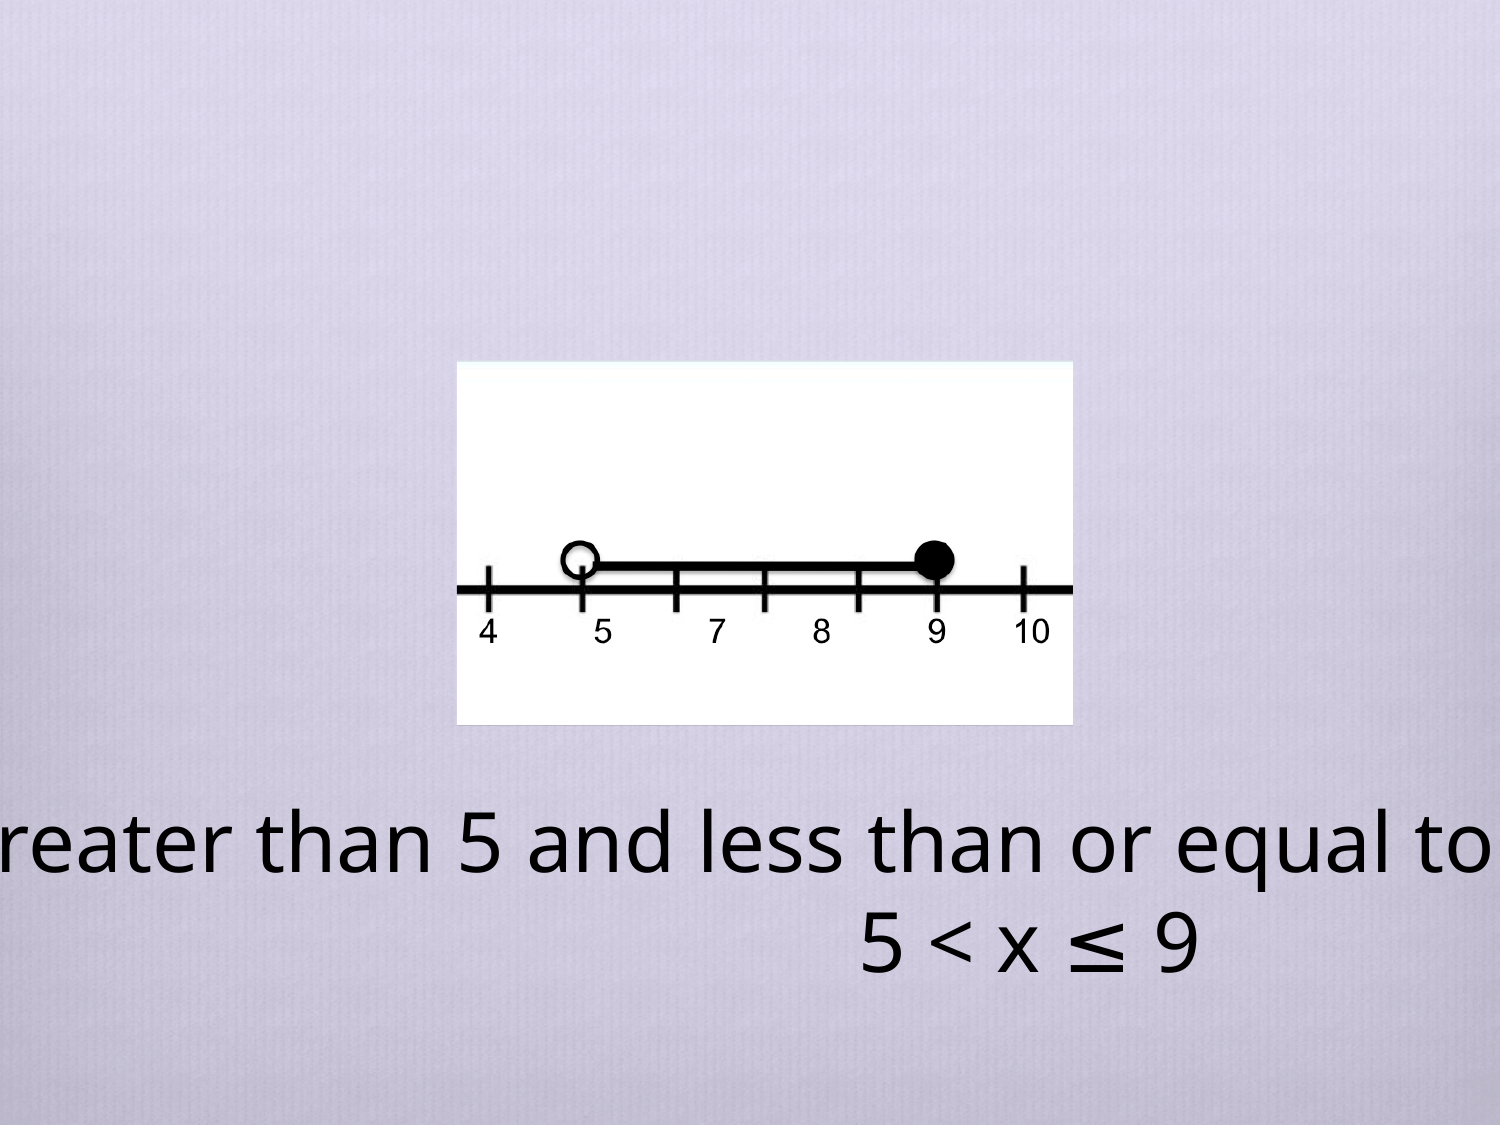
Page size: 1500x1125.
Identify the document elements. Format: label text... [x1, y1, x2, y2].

text_box Greater than 5 and less than or equal to 9 5 < x ≤ 9 [0, 781, 1500, 997]
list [455, 358, 1074, 727]
